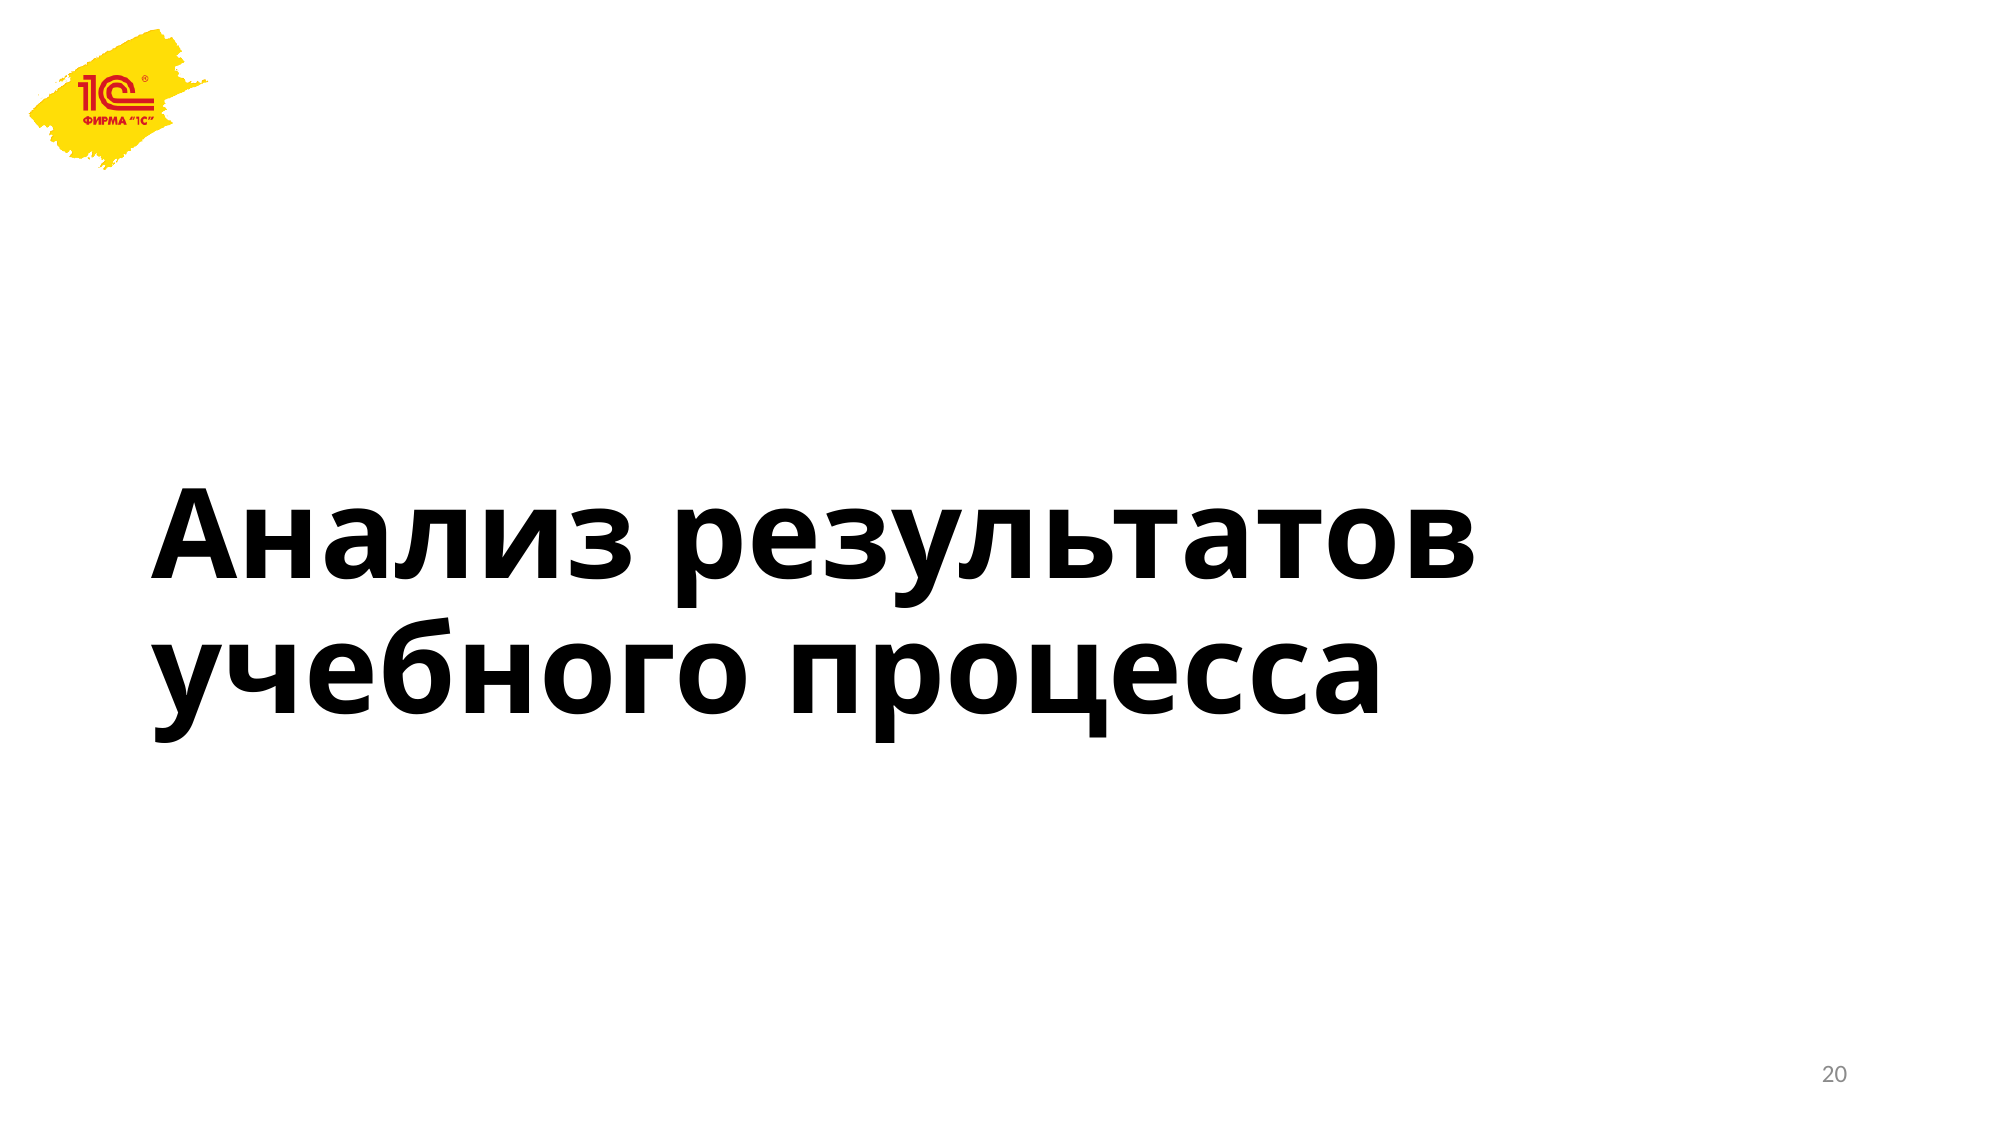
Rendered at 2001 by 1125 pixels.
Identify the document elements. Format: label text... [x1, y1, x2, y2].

picture [23, 24, 212, 173]
title Анализ результатов учебного процесса [136, 280, 1862, 749]
slide_number 20 [1412, 1042, 1863, 1103]
